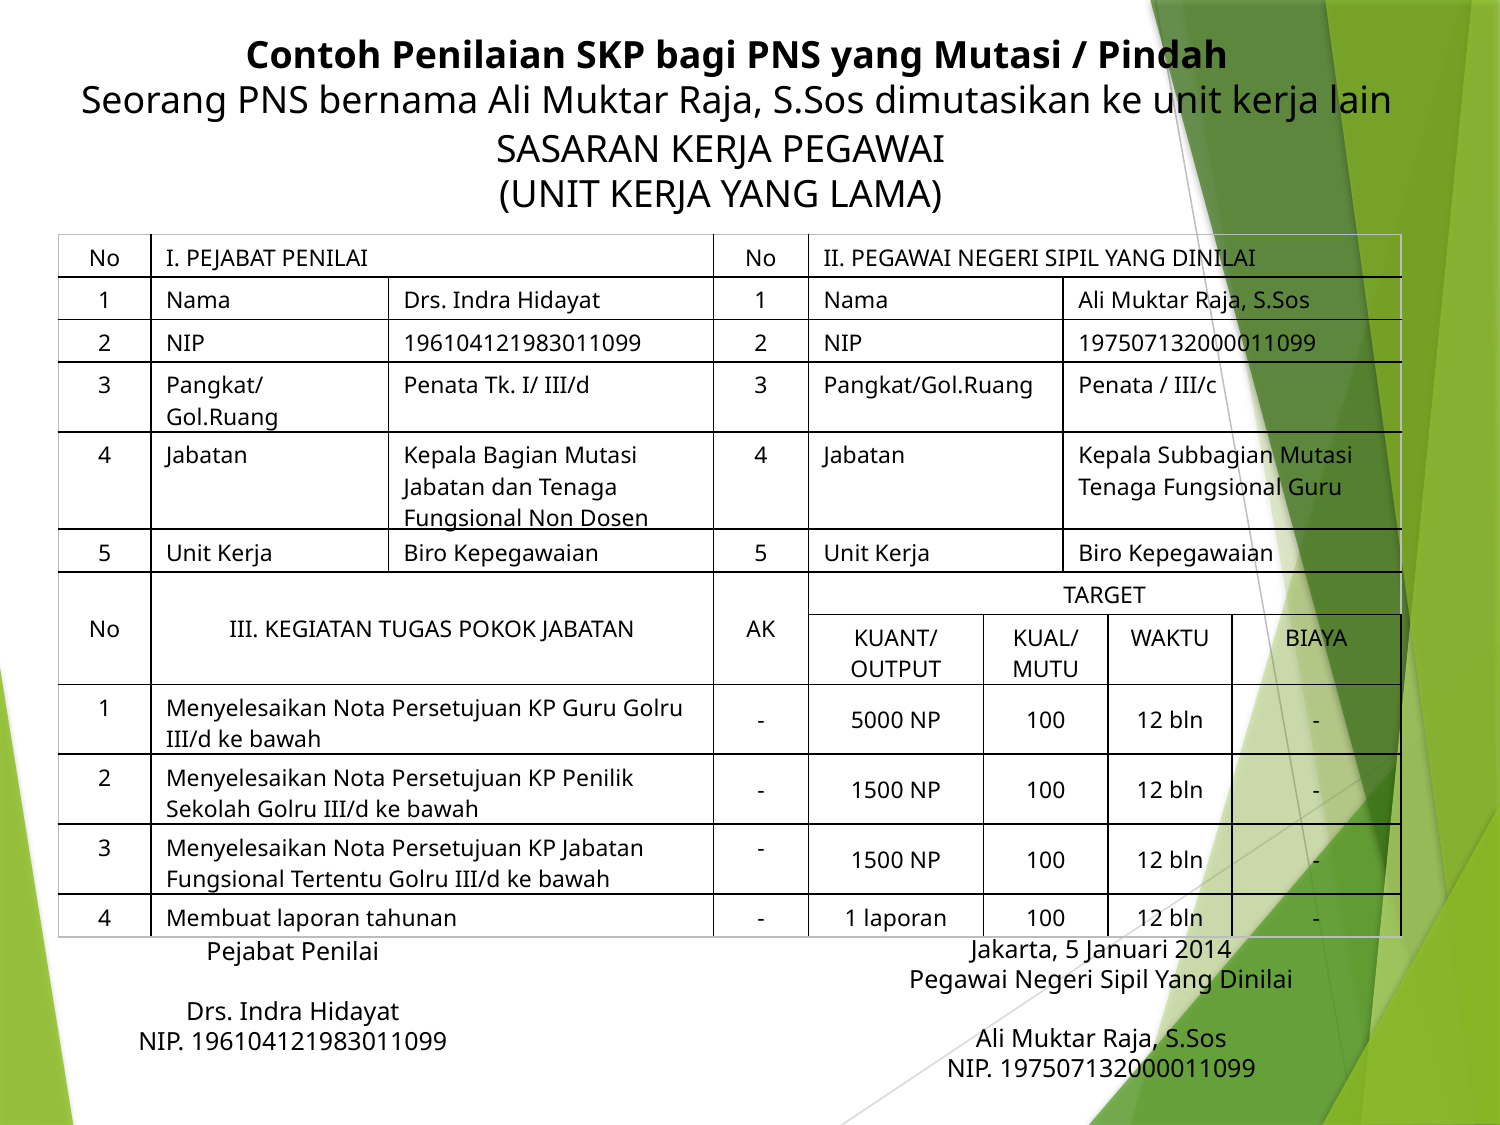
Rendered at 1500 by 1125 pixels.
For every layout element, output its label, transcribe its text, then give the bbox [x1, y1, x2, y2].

table_cell 1 laporan [809, 895, 983, 925]
table_cell 5000 NP [809, 685, 983, 753]
table_cell Nama [809, 278, 1062, 319]
table_cell NIP [809, 320, 1062, 361]
table_header No [59, 235, 150, 276]
table_cell 12 bln [1109, 895, 1231, 925]
table_cell - [1233, 755, 1400, 823]
table_cell Drs. Indra Hidayat [389, 278, 713, 319]
text_box Jakarta, 5 Januari 2014 Pegawai Negeri Sipil Yang Dinilai Ali Muktar Raja, S.Sos NIP. 197507132000011099 [761, 925, 1442, 1125]
table_cell TARGET [809, 573, 1400, 614]
text_box SASARAN KERJA PEGAWAI (UNIT KERJA YANG LAMA) [433, 117, 1008, 234]
table_cell No [59, 573, 150, 684]
table_cell 3 [59, 363, 150, 431]
table_cell KUAL/ MUTU [984, 615, 1107, 684]
table_cell 4 [59, 433, 150, 528]
table_cell - [714, 755, 808, 823]
table_cell 100 [984, 755, 1107, 823]
table_cell Menyelesaikan Nota Persetujuan KP Guru Golru III/d ke bawah [152, 685, 713, 753]
table_cell 3 [59, 825, 150, 893]
table_cell NIP [152, 320, 388, 361]
table_cell Menyelesaikan Nota Persetujuan KP Penilik Sekolah Golru III/d ke bawah [152, 755, 713, 823]
table_cell 100 [984, 895, 1107, 925]
text_box Pejabat Penilai Drs. Indra Hidayat NIP. 196104121983011099 [11, 928, 575, 1123]
table_cell - [1233, 895, 1400, 925]
table_cell 1500 NP [809, 755, 983, 823]
table_cell Penata / III/c [1064, 363, 1400, 431]
table_cell Unit Kerja [809, 530, 1062, 571]
table_cell Jabatan [152, 433, 388, 528]
table_cell - [714, 825, 808, 893]
table_cell 2 [59, 320, 150, 361]
table_cell 1 [714, 278, 808, 319]
table_cell Nama [152, 278, 388, 319]
table_cell - [1233, 825, 1400, 893]
table_cell 1500 NP [809, 825, 983, 893]
table_cell 5 [714, 530, 808, 571]
table_cell 2 [59, 755, 150, 823]
text_box Contoh Penilaian SKP bagi PNS yang Mutasi / Pindah Seorang PNS bernama Ali Muktar Raja, S.Sos dimutasikan ke unit kerja lain [63, 24, 1412, 174]
table_header I. PEJABAT PENILAI [152, 235, 713, 276]
table_cell 1 [59, 278, 150, 319]
table_cell - [1233, 685, 1400, 753]
table_cell BIAYA [1233, 615, 1400, 684]
table_cell 12 bln [1109, 685, 1231, 753]
table_cell Membuat laporan tahunan [152, 895, 713, 936]
table_cell 100 [984, 825, 1107, 893]
table_cell WAKTU [1109, 615, 1231, 684]
table_cell Kepala Bagian Mutasi Jabatan dan Tenaga Fungsional Non Dosen [389, 433, 713, 528]
table_cell AK [714, 573, 808, 684]
table_cell 4 [59, 895, 150, 928]
table_cell 196104121983011099 [389, 320, 713, 361]
table_cell Menyelesaikan Nota Persetujuan KP Jabatan Fungsional Tertentu Golru III/d ke bawah [152, 825, 713, 893]
table_header II. PEGAWAI NEGERI SIPIL YANG DINILAI [809, 235, 1400, 276]
table_cell - [714, 685, 808, 753]
table_cell KUANT/ OUTPUT [809, 615, 983, 684]
table_cell Pangkat/Gol.Ruang [809, 363, 1062, 431]
table_cell Kepala Subbagian Mutasi Tenaga Fungsional Guru [1064, 433, 1400, 528]
table_cell Unit Kerja [152, 530, 388, 571]
table_cell 3 [714, 363, 808, 431]
table_cell Biro Kepegawaian [389, 530, 713, 571]
table_cell Penata Tk. I/ III/d [389, 363, 713, 431]
table_cell 12 bln [1109, 825, 1231, 893]
table_cell Biro Kepegawaian [1064, 530, 1400, 571]
table_cell Jabatan [809, 433, 1062, 528]
table_cell III. KEGIATAN TUGAS POKOK JABATAN [152, 573, 713, 684]
table_cell 4 [714, 433, 808, 528]
table_cell - [714, 895, 808, 936]
table_cell 1 [59, 685, 150, 753]
table_cell 12 bln [1109, 755, 1231, 823]
table_header No [714, 235, 808, 276]
table_cell Pangkat/Gol.Ruang [152, 363, 388, 431]
table_cell 2 [714, 320, 808, 361]
table_cell 100 [984, 685, 1107, 753]
table_cell 197507132000011099 [1064, 320, 1400, 361]
table_cell 5 [59, 530, 150, 571]
table_cell Ali Muktar Raja, S.Sos [1064, 278, 1400, 319]
